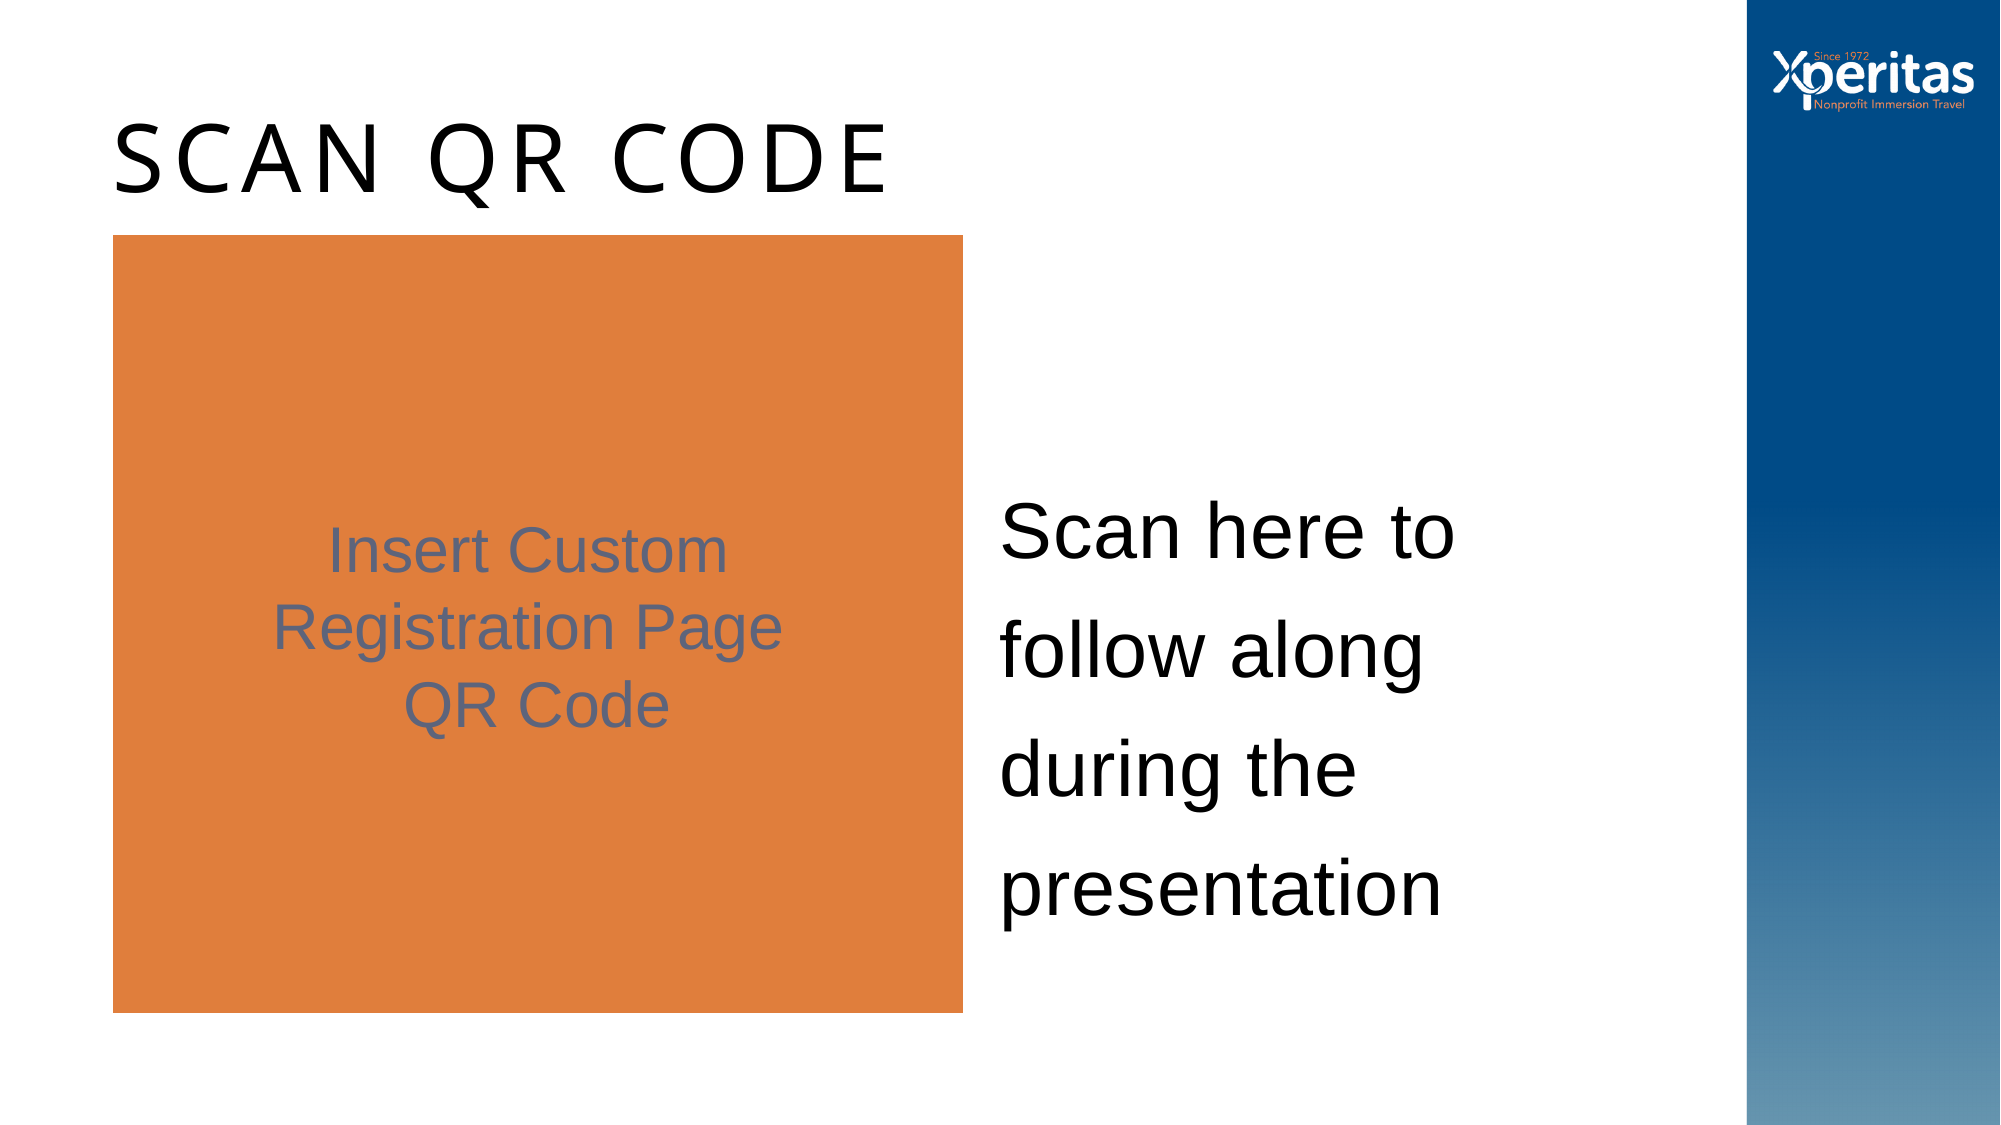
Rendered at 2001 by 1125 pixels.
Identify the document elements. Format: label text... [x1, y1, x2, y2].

text_box Scan here to follow along during the presentation [999, 456, 1612, 932]
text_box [112, 235, 963, 1013]
text_box [1773, 51, 1974, 113]
text_box [1746, 0, 2000, 1125]
text_box SCAN QR CODE [112, 97, 963, 212]
